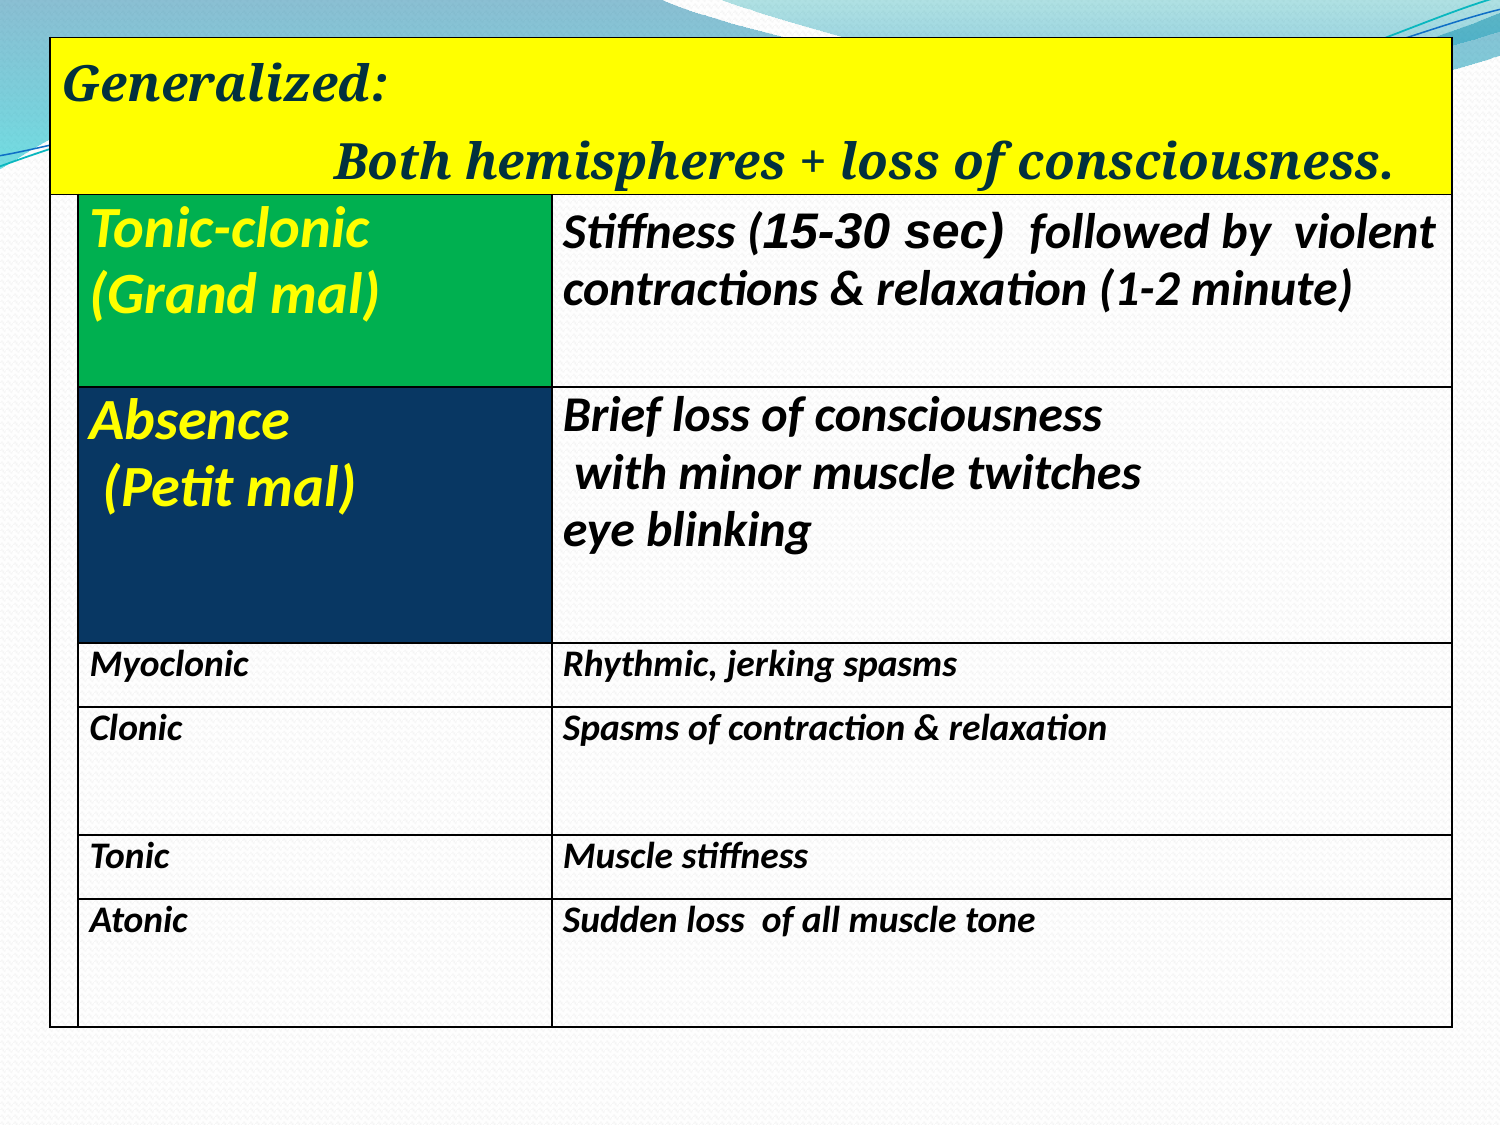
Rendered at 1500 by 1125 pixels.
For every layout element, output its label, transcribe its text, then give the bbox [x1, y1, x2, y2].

table_cell Myoclonic [79, 644, 551, 706]
table_cell Rhythmic, jerking spasms [553, 644, 1451, 706]
table_cell Sudden loss of all muscle tone [553, 900, 1451, 1026]
table_cell Muscle stiffness [553, 836, 1451, 898]
table_cell Brief loss of consciousness with minor muscle twitches eye blinking [553, 388, 1451, 642]
table_cell Tonic [79, 836, 551, 898]
table_cell Atonic [79, 900, 551, 1026]
table_cell [51, 195, 77, 1026]
table_header Generalized: Both hemispheres + loss of consciousness. [51, 38, 1451, 194]
table_cell Absence (Petit mal) [79, 388, 551, 642]
table_cell Stiffness (15-30 sec) followed by violent contractions & relaxation (1-2 minute) [553, 195, 1451, 386]
table_cell Spasms of contraction & relaxation [553, 708, 1451, 834]
table_cell Tonic-clonic (Grand mal) [79, 195, 551, 386]
table_cell Clonic [79, 708, 551, 834]
